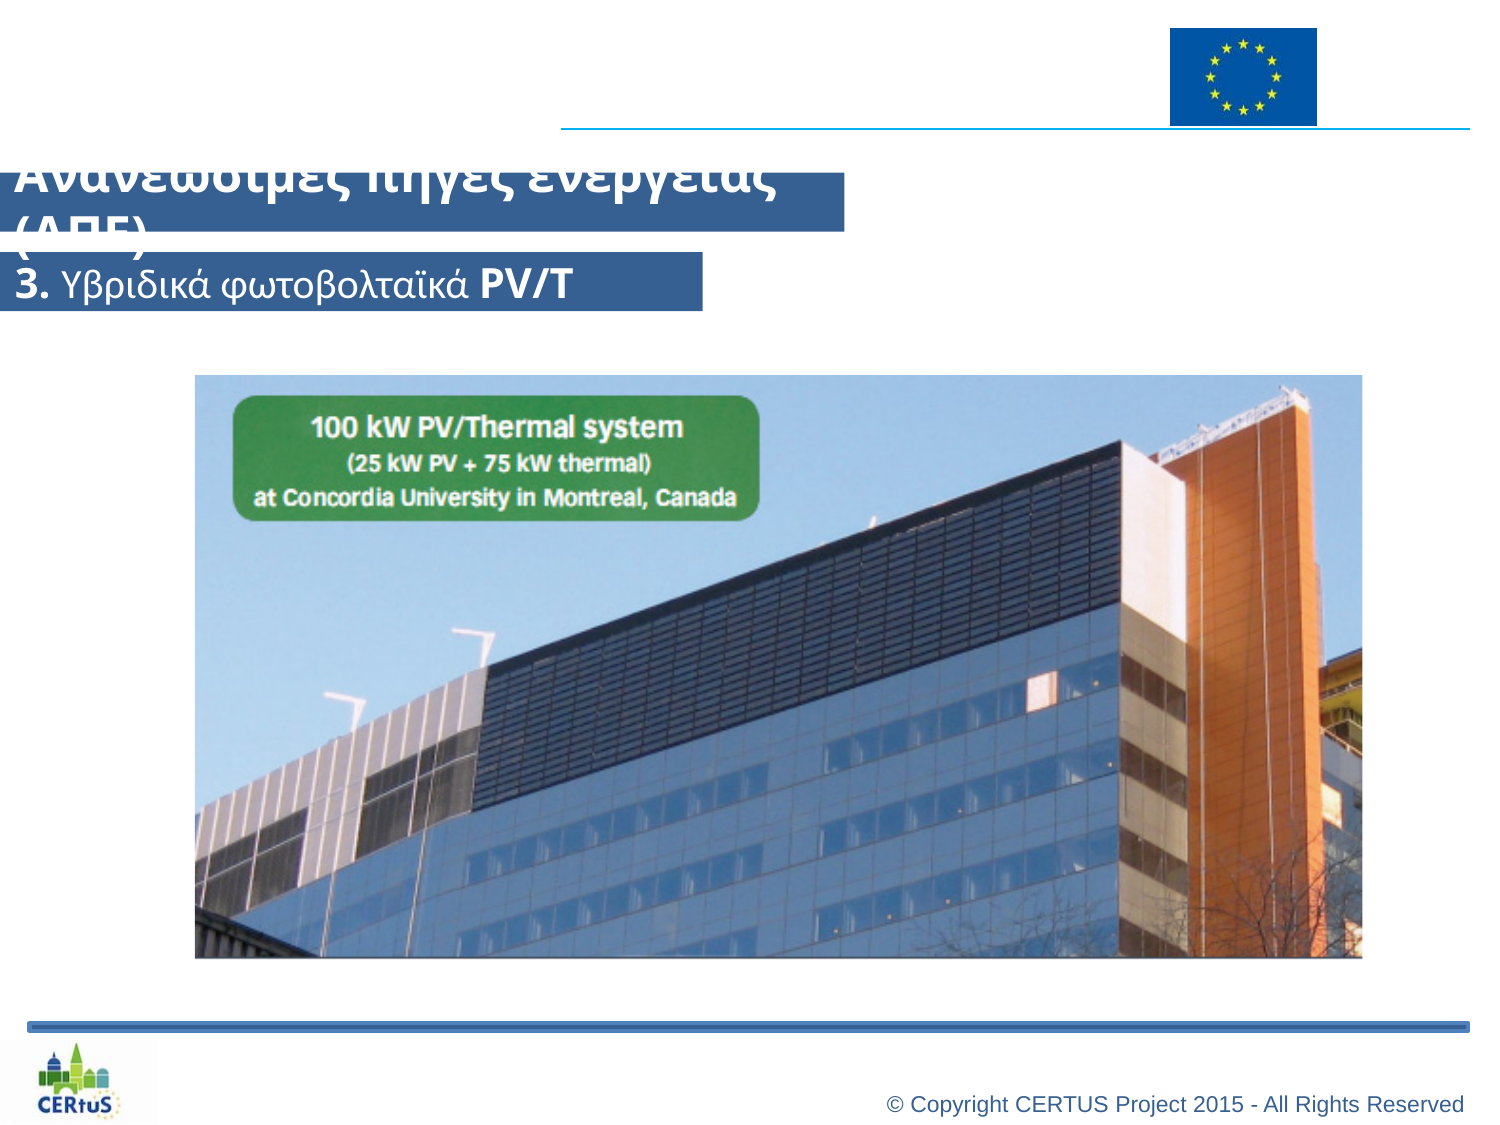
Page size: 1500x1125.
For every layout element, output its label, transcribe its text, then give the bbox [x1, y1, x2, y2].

text_box 3. Υβριδικά φωτοβολταϊκά PV/T [0, 250, 705, 313]
text_box [27, 1021, 1470, 1033]
picture [194, 375, 1363, 963]
picture [1170, 28, 1318, 126]
text_box © Copyright CERTUS Project 2015 - All Rights Reserved [844, 1082, 1480, 1125]
text_box Ανανεώσιμες πηγές ενέργειας (ΑΠΕ) [0, 171, 846, 234]
picture [0, 1040, 159, 1124]
